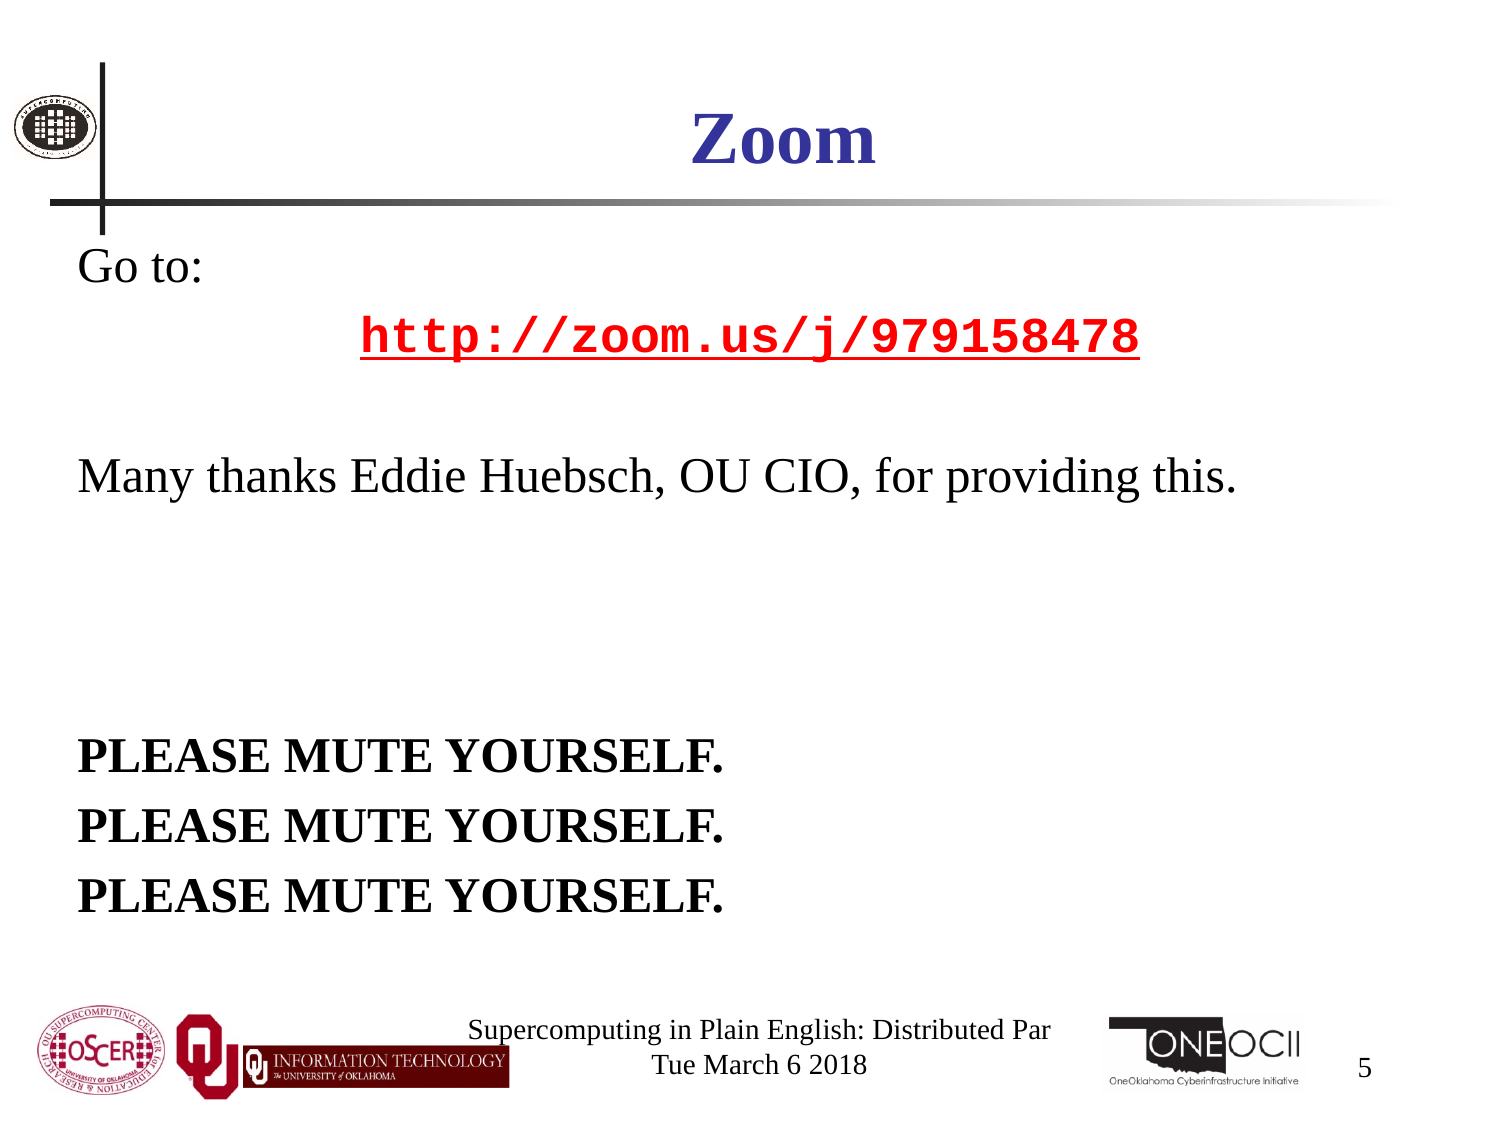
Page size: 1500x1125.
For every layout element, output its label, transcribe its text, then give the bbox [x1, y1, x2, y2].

picture [37, 1005, 165, 1095]
picture [1100, 1013, 1306, 1093]
title Zoom [124, 74, 1442, 187]
slide_number 5 [1174, 1015, 1388, 1091]
list Go to: http://zoom.us/j/979158478 Many thanks Eddie Huebsch, OU CIO, for providing this. PLEASE MUTE YOURSELF. PLEASE MUTE YOURSELF. PLEASE MUTE YOURSELF. [62, 224, 1438, 988]
picture [12, 94, 98, 161]
footer Supercomputing in Plain English: Distributed Par Tue March 6 2018 [431, 1012, 1088, 1088]
picture [174, 1012, 513, 1102]
